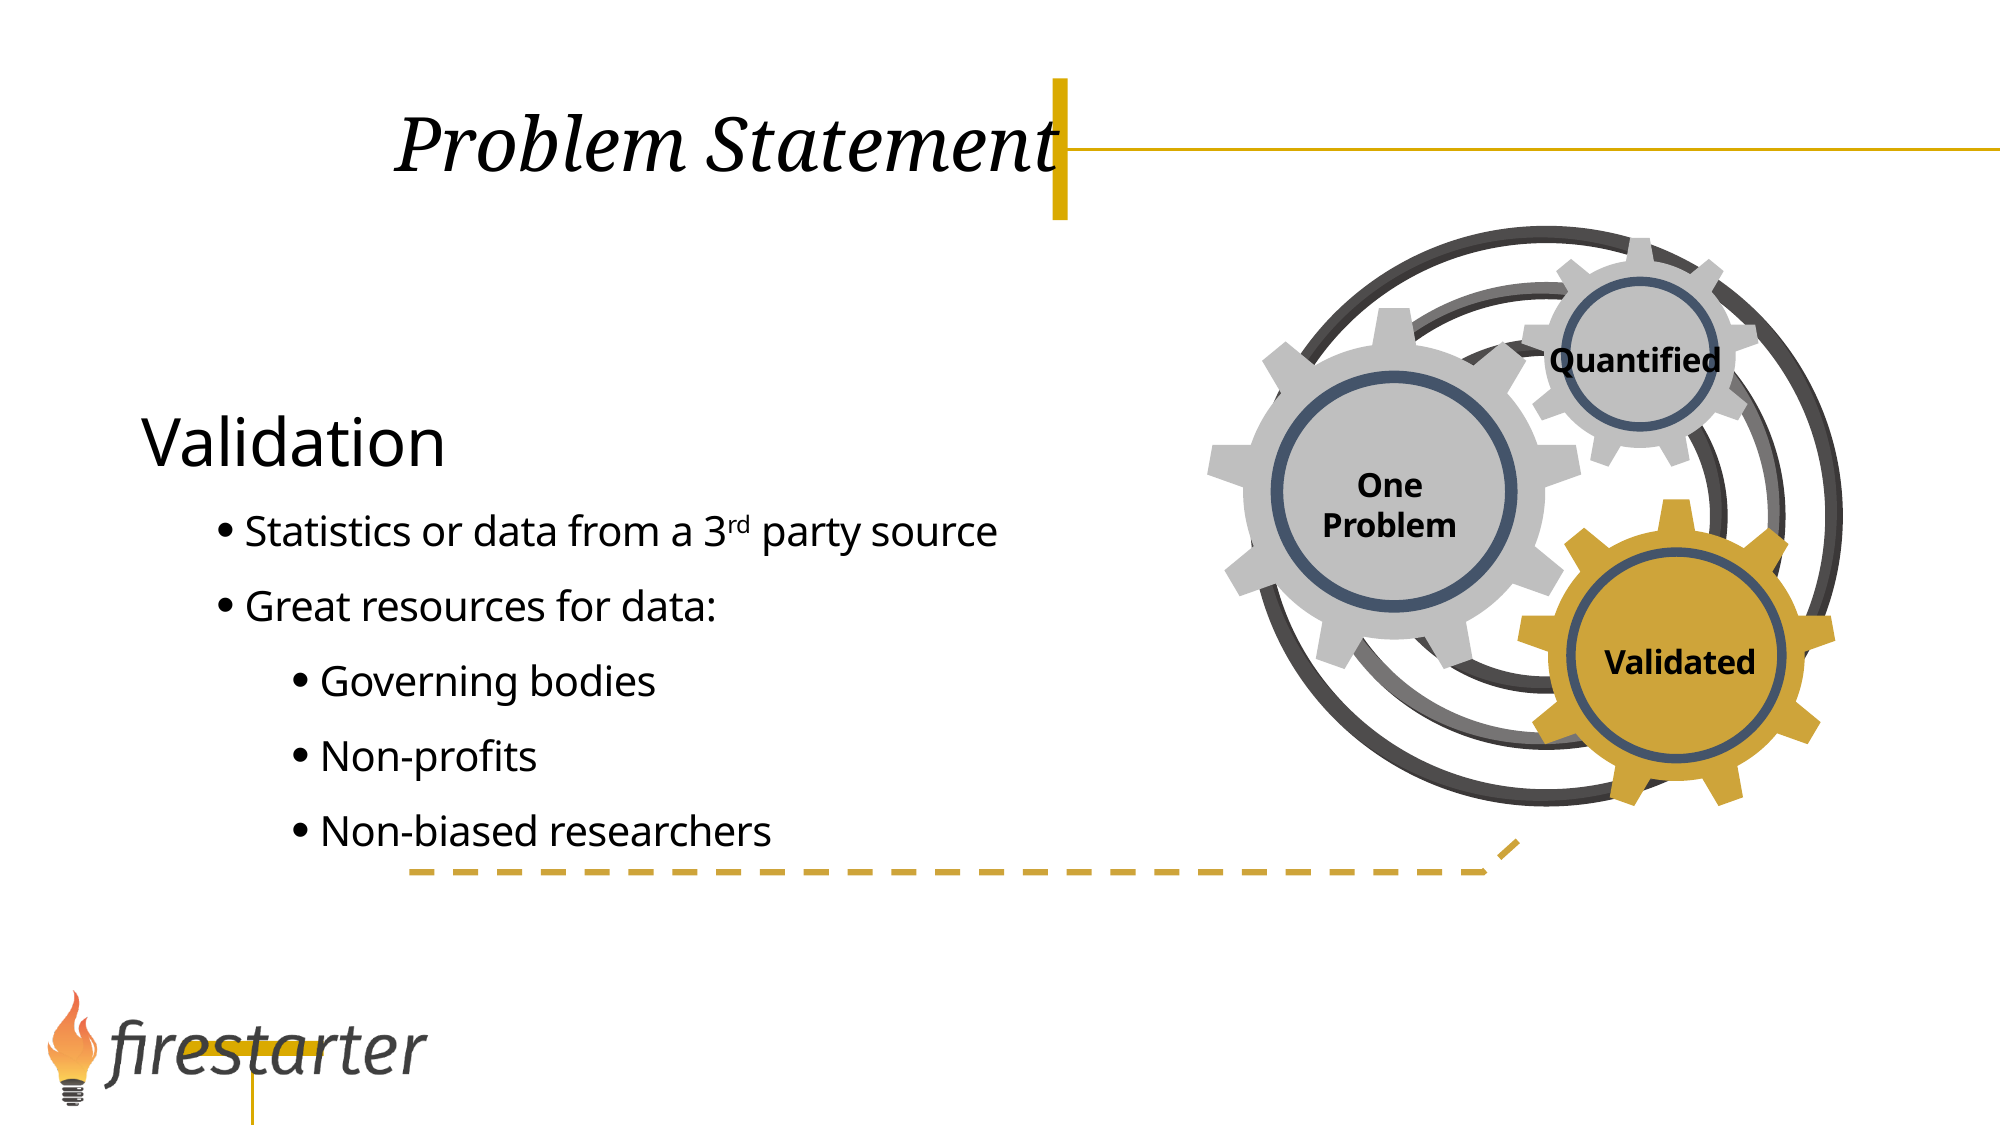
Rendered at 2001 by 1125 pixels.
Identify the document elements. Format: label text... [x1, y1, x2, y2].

picture [0, 798, 487, 1125]
text_box Problem Statement [380, 81, 1353, 166]
text_box [1052, 166, 1068, 221]
text_box [487, 828, 1532, 873]
text_box Validation Statistics or data from a 3rd party source Great resources for data: Governing bodies Non-profits Non-biased researchers [141, 450, 1091, 855]
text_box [1205, 220, 1837, 813]
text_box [1837, 225, 1843, 807]
